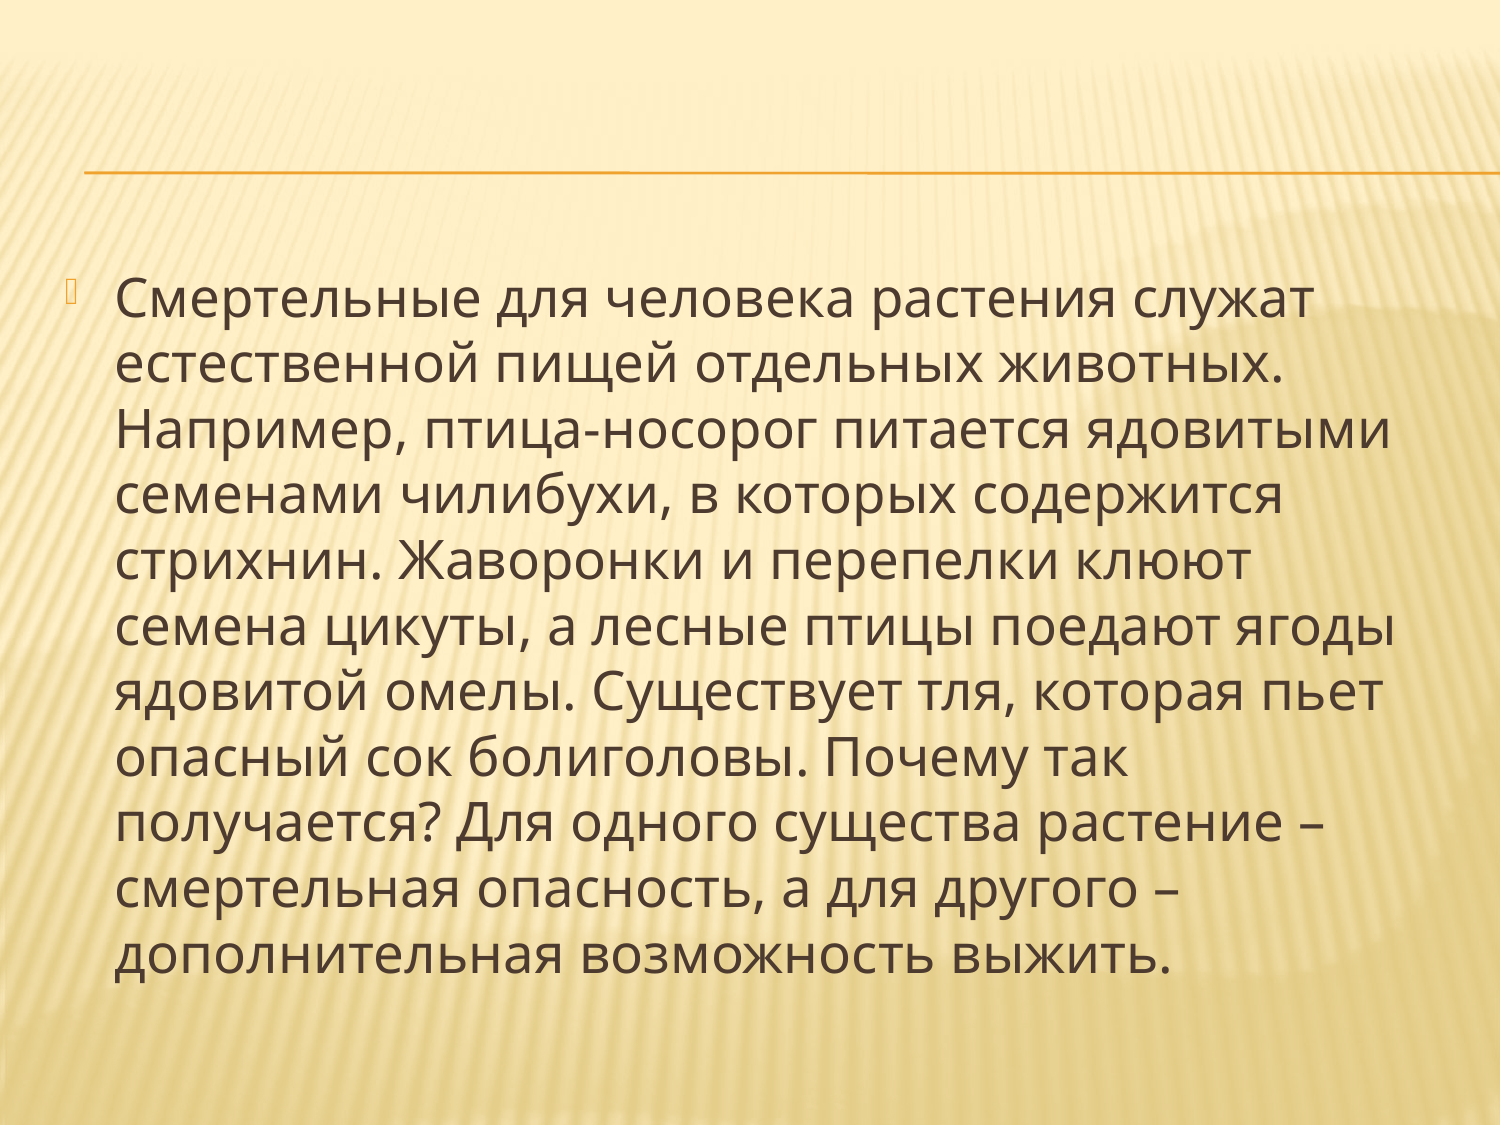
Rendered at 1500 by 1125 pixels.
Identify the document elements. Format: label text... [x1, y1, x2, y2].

list Смертельные для человека растения служат естественной пищей отдельных животных. Например, птица-носорог питается ядовитыми семенами чилибухи, в которых содержится стрихнин. Жаворонки и перепелки клюют семена цикуты, а лесные птицы поедают ягоды ядовитой омелы. Существует тля, которая пьет опасный сок болиголовы. Почему так получается? Для одного существа растение – смертельная опасность, а для другого – дополнительная возможность выжить. [50, 254, 1475, 998]
